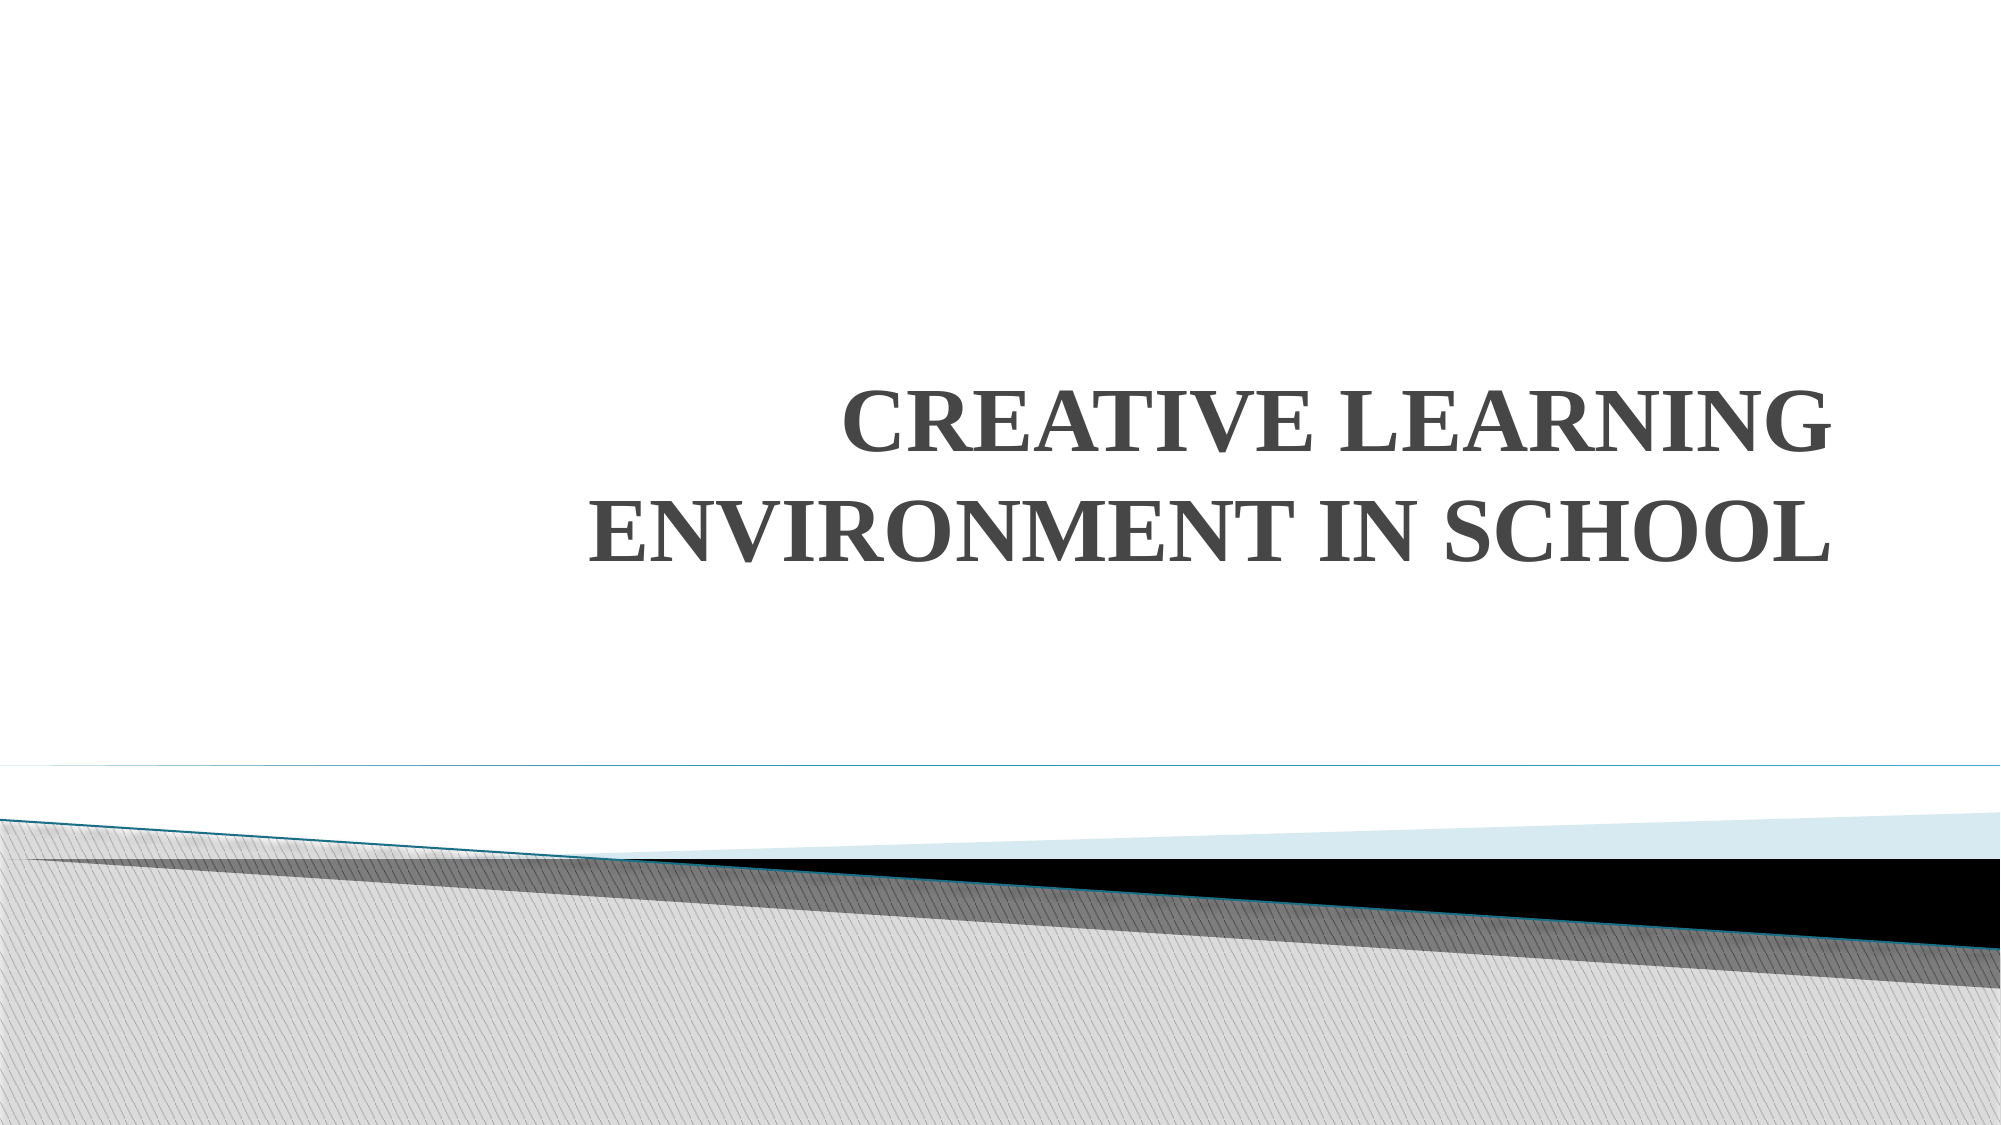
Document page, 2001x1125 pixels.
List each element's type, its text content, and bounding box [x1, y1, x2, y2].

title CREATIVE LEARNING ENVIRONMENT IN SCHOOL [150, 287, 1850, 588]
picture [7, 859, 2000, 989]
